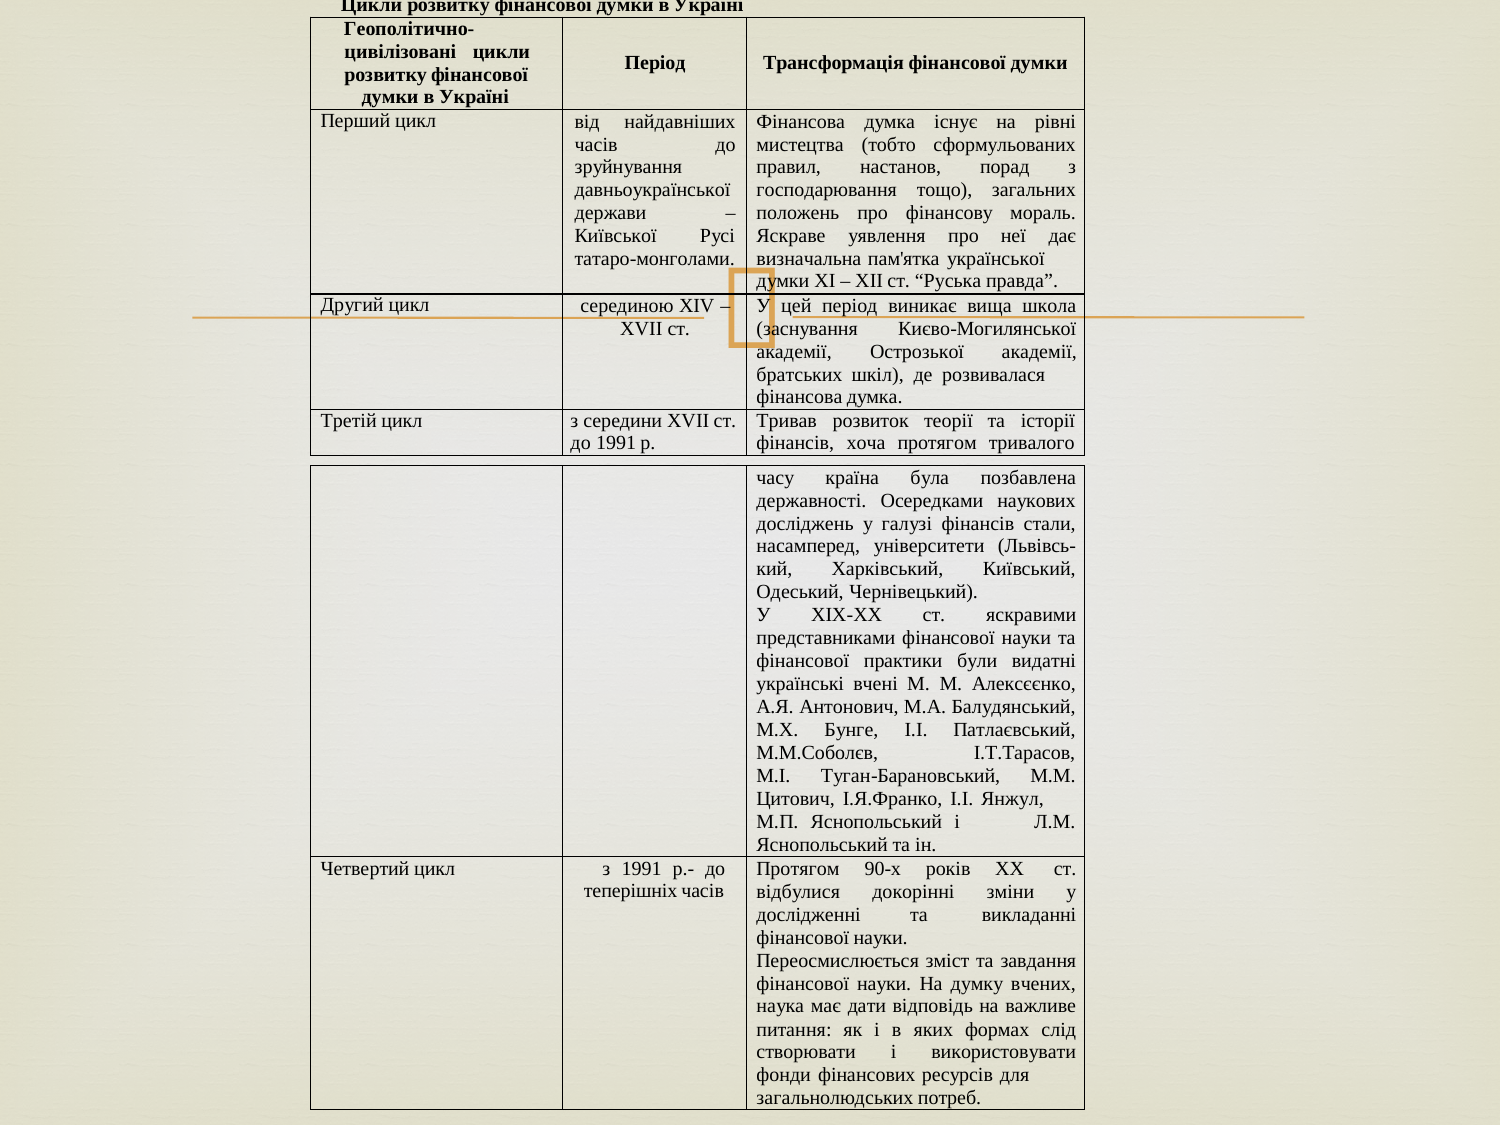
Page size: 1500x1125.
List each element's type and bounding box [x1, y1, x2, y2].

list [277, 0, 1129, 1125]
